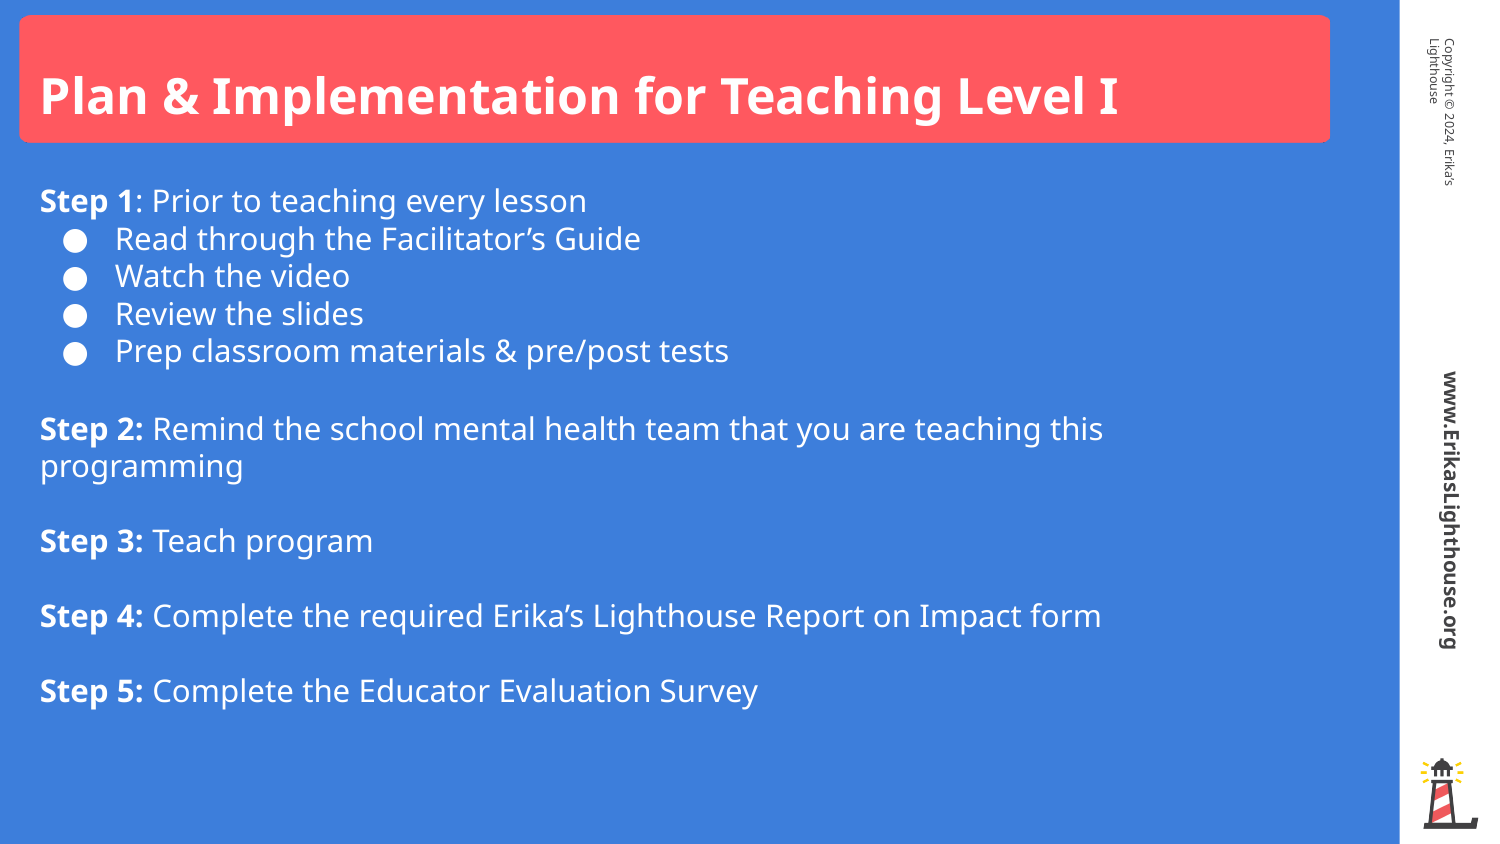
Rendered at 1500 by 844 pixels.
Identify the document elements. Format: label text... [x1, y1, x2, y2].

text_box Plan & Implementation for Teaching Level I [39, 52, 1318, 125]
text_box Step 1: Prior to teaching every lesson Read through the Facilitator’s Guide Watch the video Review the slides Prep classroom materials & pre/post tests Step 2: Remind the school mental health team that you are teaching this programming Step 3: Teach program Step 4: Complete the required Erika’s Lighthouse Report on Impact form Step 5: Complete the Educator Evaluation Survey [39, 181, 1308, 709]
picture [1399, 743, 1500, 844]
text_box [19, 15, 1331, 253]
